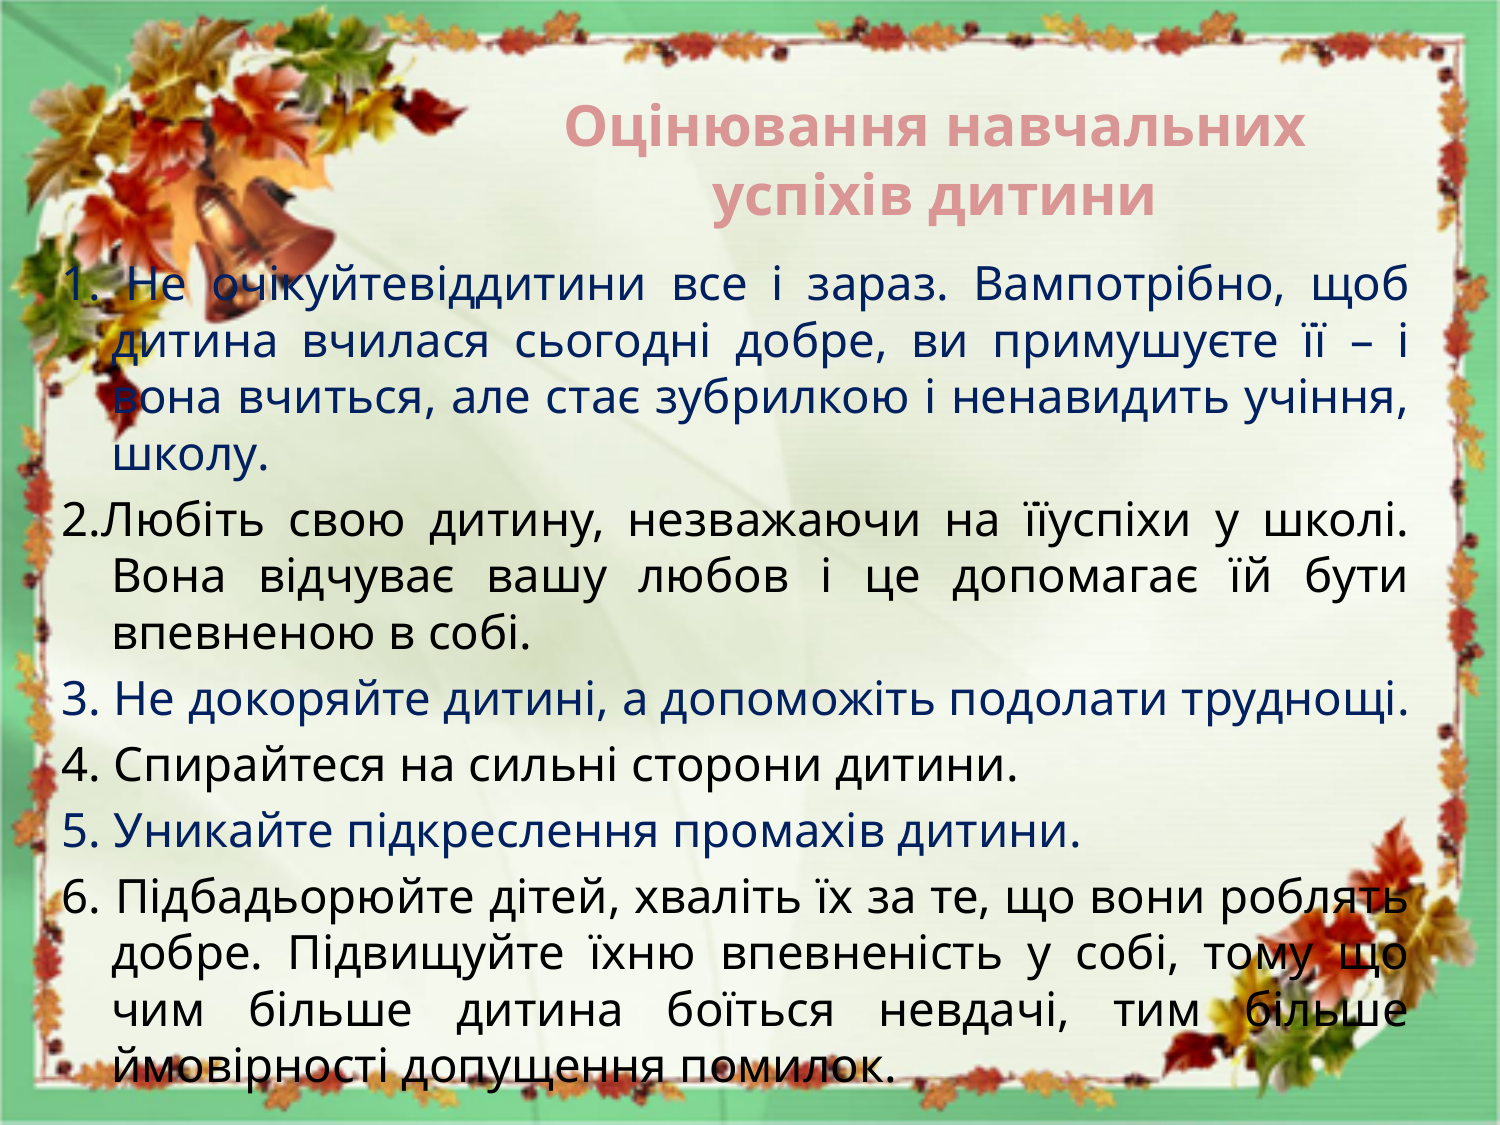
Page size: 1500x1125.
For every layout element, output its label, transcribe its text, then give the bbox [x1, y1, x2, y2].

picture [0, 0, 1500, 1125]
list 1. Не очікуйтевіддитини все і зараз. Вампотрібно, щоб дитина вчилася сьогодні добре, ви примушуєте її – і вона вчиться, але стає зубрилкою і ненавидить учіння, школу. 2.Любіть свою дитину, незважаючи на їїуспіхи у школі. Вона відчуває вашу любов і це допомагає їй бути впевненою в собі. 3. Не докоряйте дитині, а допоможіть подолати труднощі. 4. Спирайтеся на сильні сторони дитини. 5. Уникайте підкреслення промахів дитини. 6. Підбадьорюйте дітей, хваліть їх за те, що вони роблять добре. Підвищуйте їхню впевненість у собі, тому що чим більше дитина боїться невдачі, тим більше ймовірності допущення помилок. [46, 246, 1425, 1125]
title Оцінювання навчальних успіхів дитини [445, 82, 1425, 235]
